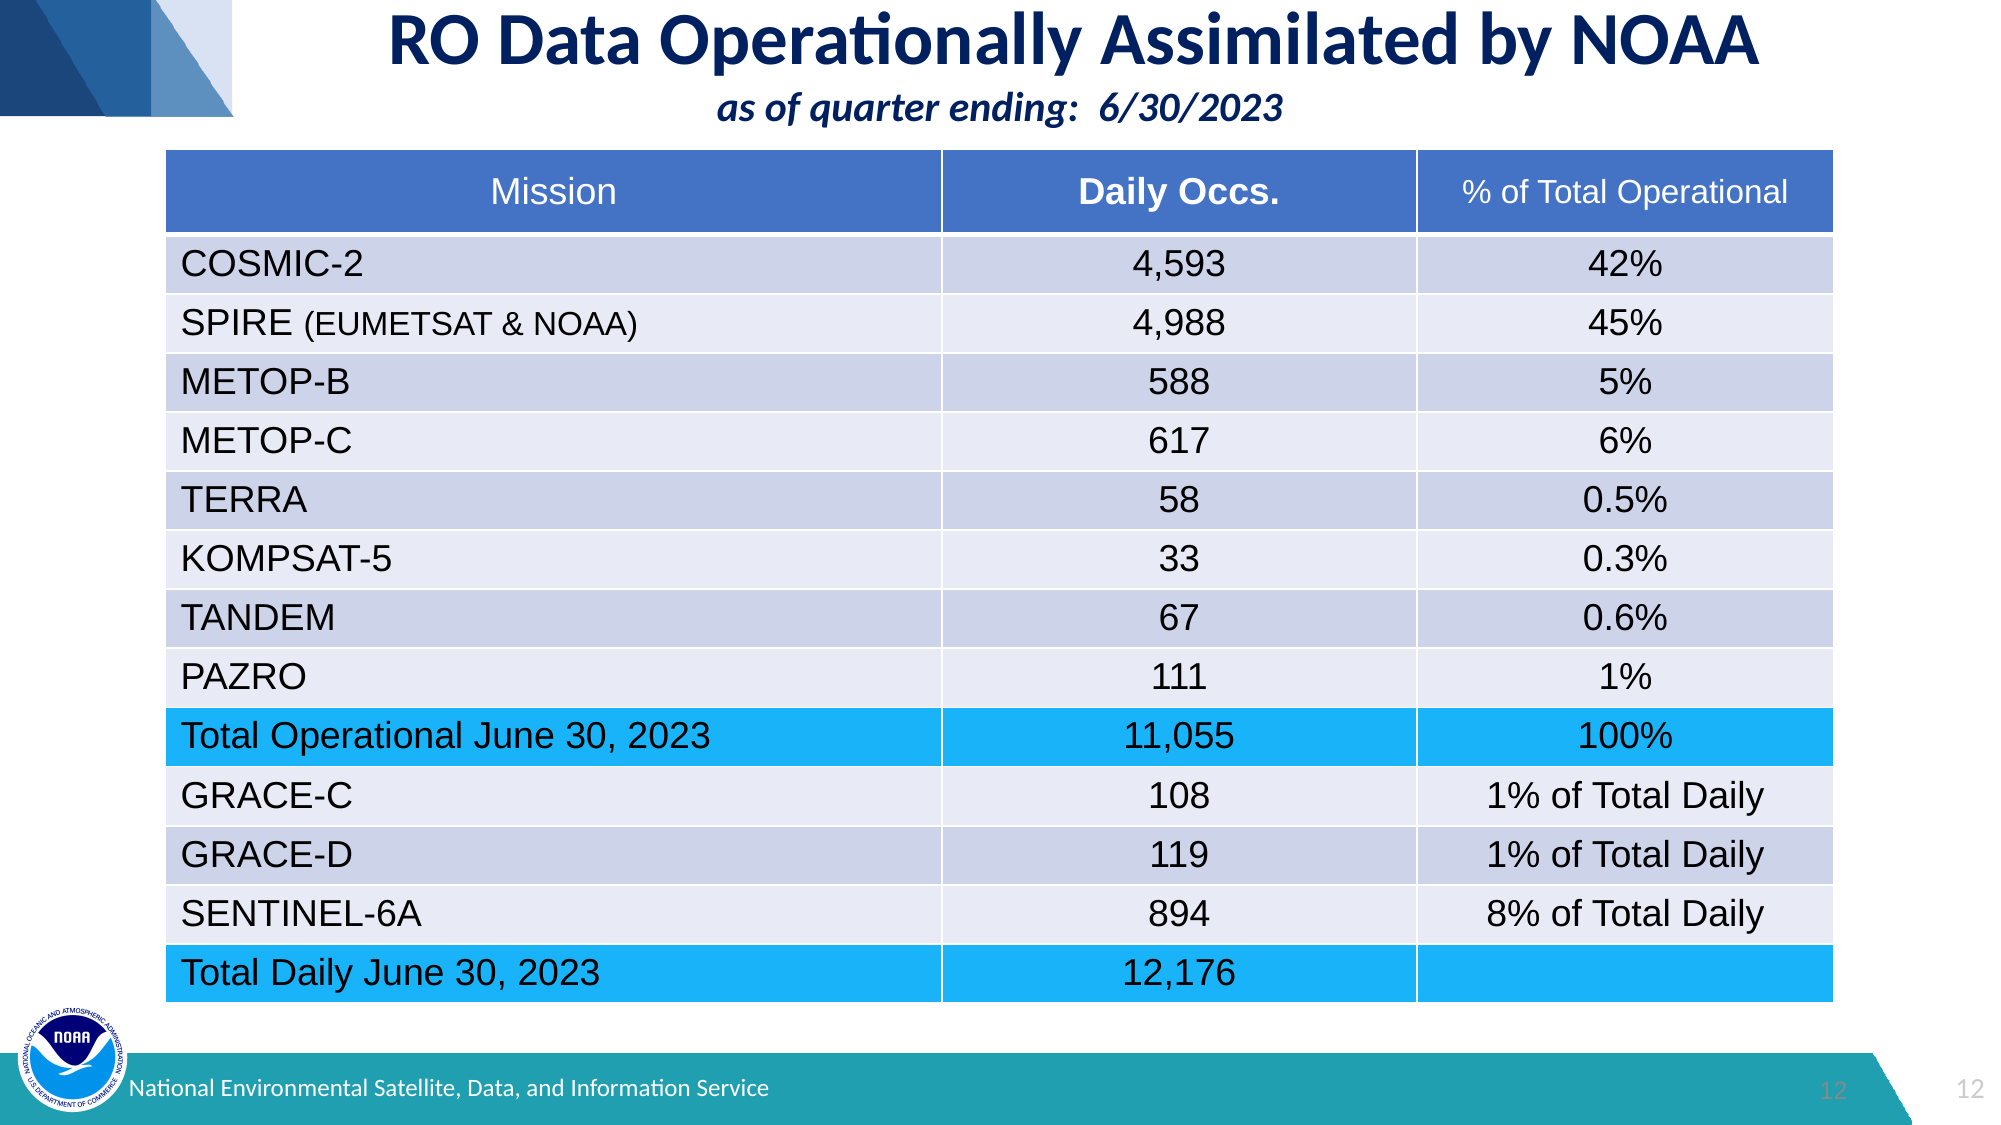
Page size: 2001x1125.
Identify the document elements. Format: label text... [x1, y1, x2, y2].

table_cell 1% of Total Daily [1418, 767, 1833, 825]
table_cell 5% [1418, 354, 1833, 411]
table_cell 58 [943, 472, 1416, 529]
table_cell 111 [943, 649, 1416, 707]
table_cell Total Operational June 30, 2023 [166, 708, 941, 766]
table_cell 588 [943, 354, 1416, 411]
table_cell Total Daily June 30, 2023 [166, 945, 941, 1002]
table_cell 894 [943, 886, 1416, 943]
table_cell 8% of Total Daily [1418, 886, 1833, 943]
table_cell 0.5% [1418, 472, 1833, 529]
table_cell 0.6% [1418, 590, 1833, 647]
table_cell 119 [943, 827, 1416, 884]
table_header % of Total Operational [1418, 150, 1833, 232]
table_cell GRACE-D [166, 827, 941, 884]
table_cell COSMIC-2 [166, 237, 941, 293]
table_cell 12,176 [943, 945, 1416, 1002]
table_cell 45% [1418, 295, 1833, 352]
table_cell METOP-B [166, 354, 941, 411]
table_cell GRACE-C [166, 767, 941, 825]
table_cell 617 [943, 413, 1416, 470]
table_cell 108 [943, 767, 1416, 825]
table_cell [1418, 945, 1833, 1002]
table_header Daily Occs. [943, 150, 1416, 232]
table_cell 100% [1418, 708, 1833, 766]
table_cell TERRA [166, 472, 941, 529]
table_cell 11,055 [943, 708, 1416, 766]
table_cell 4,988 [943, 295, 1416, 352]
table_cell 67 [943, 590, 1416, 647]
table_cell 6% [1418, 413, 1833, 470]
table_cell 0.3% [1418, 531, 1833, 588]
table_cell METOP-C [166, 413, 941, 470]
table_cell SPIRE (EUMETSAT & NOAA) [166, 295, 941, 352]
table_cell SENTINEL-6A [166, 886, 941, 943]
title RO Data Operationally Assimilated by NOAA as of quarter ending: 6/30/2023 [0, 0, 2000, 132]
table_cell 1% of Total Daily [1418, 827, 1833, 884]
table_cell 1% [1418, 649, 1833, 707]
picture [0, 1006, 1912, 1125]
table_cell 4,593 [943, 237, 1416, 293]
table_cell 33 [943, 531, 1416, 588]
table_cell PAZRO [166, 649, 941, 707]
table_cell 42% [1418, 237, 1833, 293]
table_cell KOMPSAT-5 [166, 531, 941, 588]
table_cell TANDEM [166, 590, 941, 647]
slide_number ‹#› [1740, 1059, 1863, 1120]
table_header Mission [166, 150, 941, 232]
